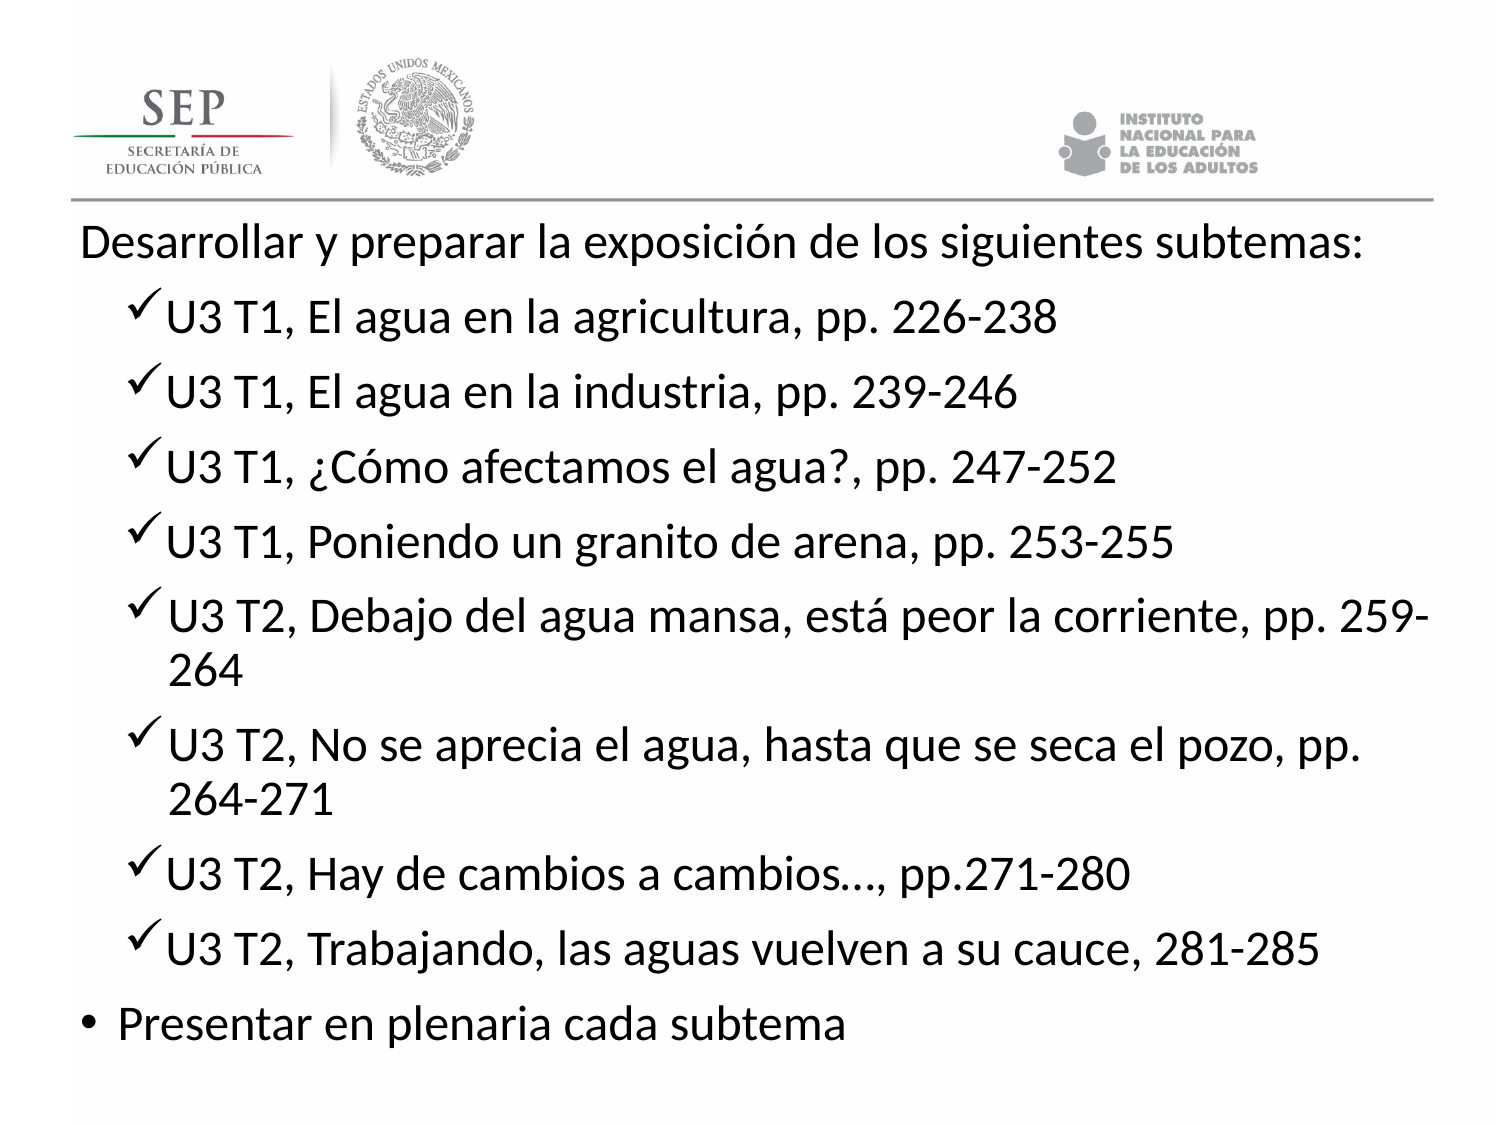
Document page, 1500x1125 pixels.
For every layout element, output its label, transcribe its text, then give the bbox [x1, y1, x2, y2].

list Desarrollar y preparar la exposición de los siguientes subtemas: U3 T1, El agua en la agricultura, pp. 226-238 U3 T1, El agua en la industria, pp. 239-246 U3 T1, ¿Cómo afectamos el agua?, pp. 247-252 U3 T1, Poniendo un granito de arena, pp. 253-255 U3 T2, Debajo del agua mansa, está peor la corriente, pp. 259-264 U3 T2, No se aprecia el agua, hasta que se seca el pozo, pp. 264-271 U3 T2, Hay de cambios a cambios…, pp.271-280 U3 T2, Trabajando, las aguas vuelven a su cauce, 281-285 Presentar en plenaria cada subtema [64, 208, 1447, 1083]
picture [71, 0, 1494, 1125]
